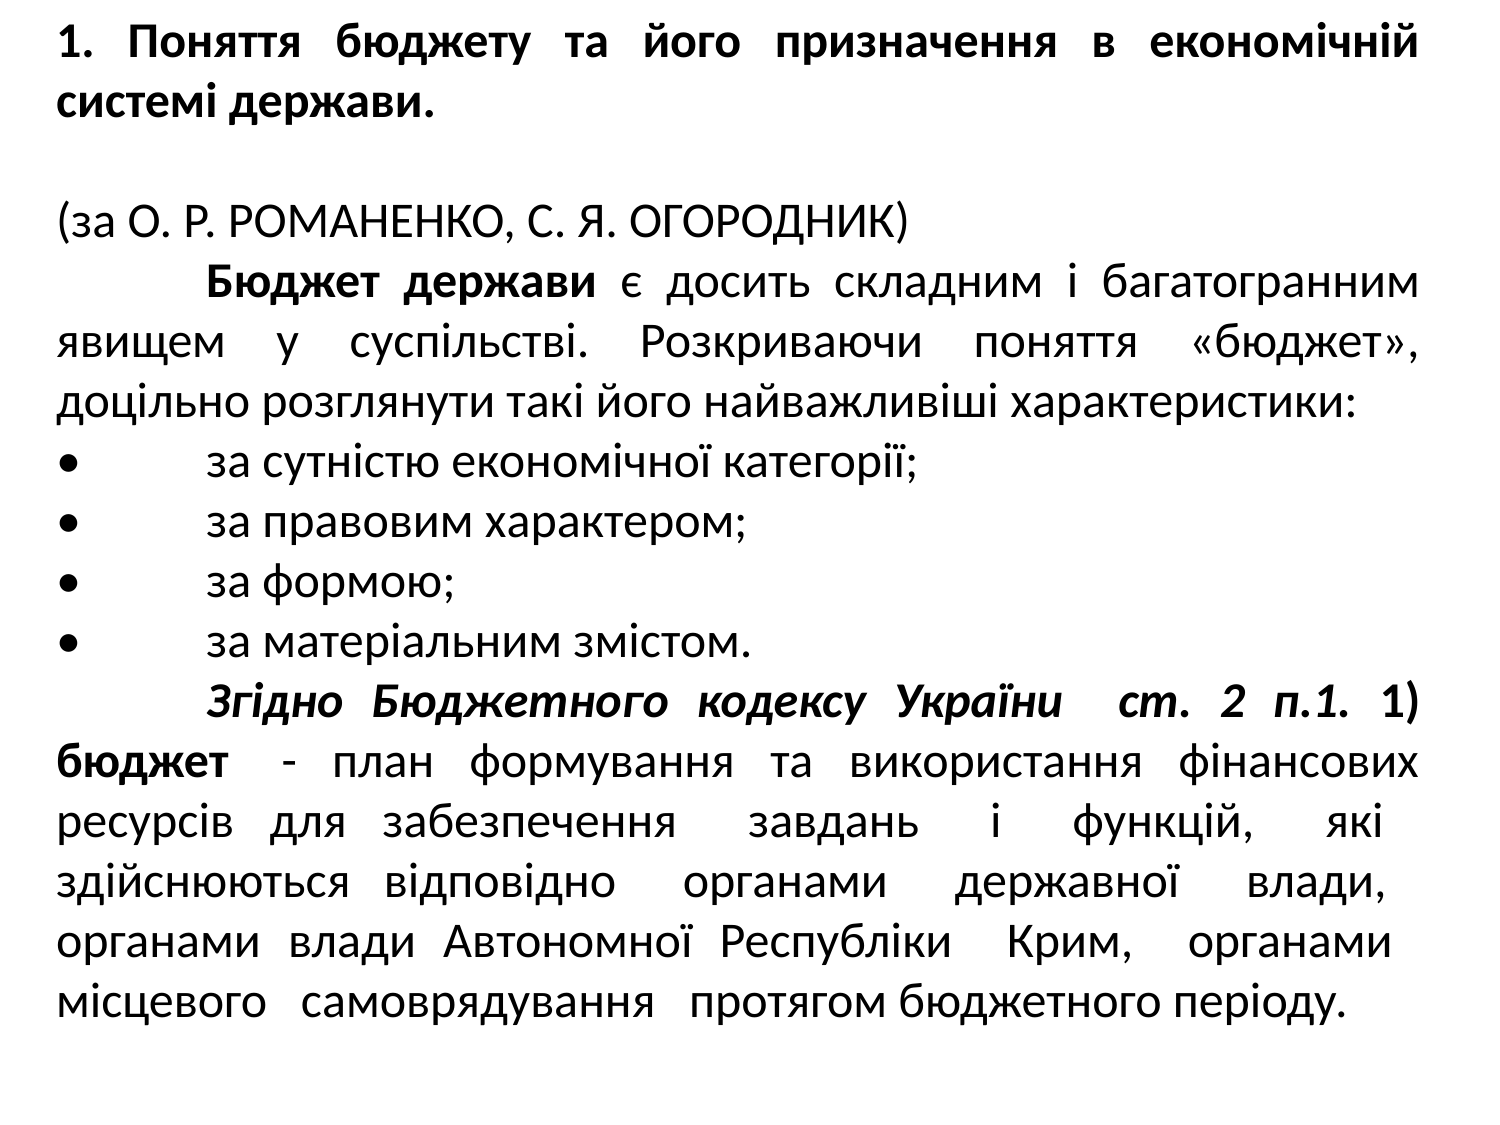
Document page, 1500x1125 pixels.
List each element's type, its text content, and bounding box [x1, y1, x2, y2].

text_box 1. Поняття бюджету та його призначення в економічній системі держави. (за О. Р. РОМАНЕНКО, С. Я. ОГОРОДНИК) Бюджет держави є досить складним і багатогранним явищем у суспільстві. Розкриваючи поняття «бюджет», доцільно розглянути такі його найважливіші характеристики: • за сутністю економічної категорії; • за правовим характером; • за формою; • за матеріальним змістом. Згідно Бюджетного кодексу України ст. 2 п.1. 1) бюджет - план формування та використання фінансових ресурсів для забезпечення завдань і функцій, які здійснюються відповідно органами державної влади, органами влади Автономної Республіки Крим, органами місцевого самоврядування протягом бюджетного періоду. [41, 0, 1436, 1035]
